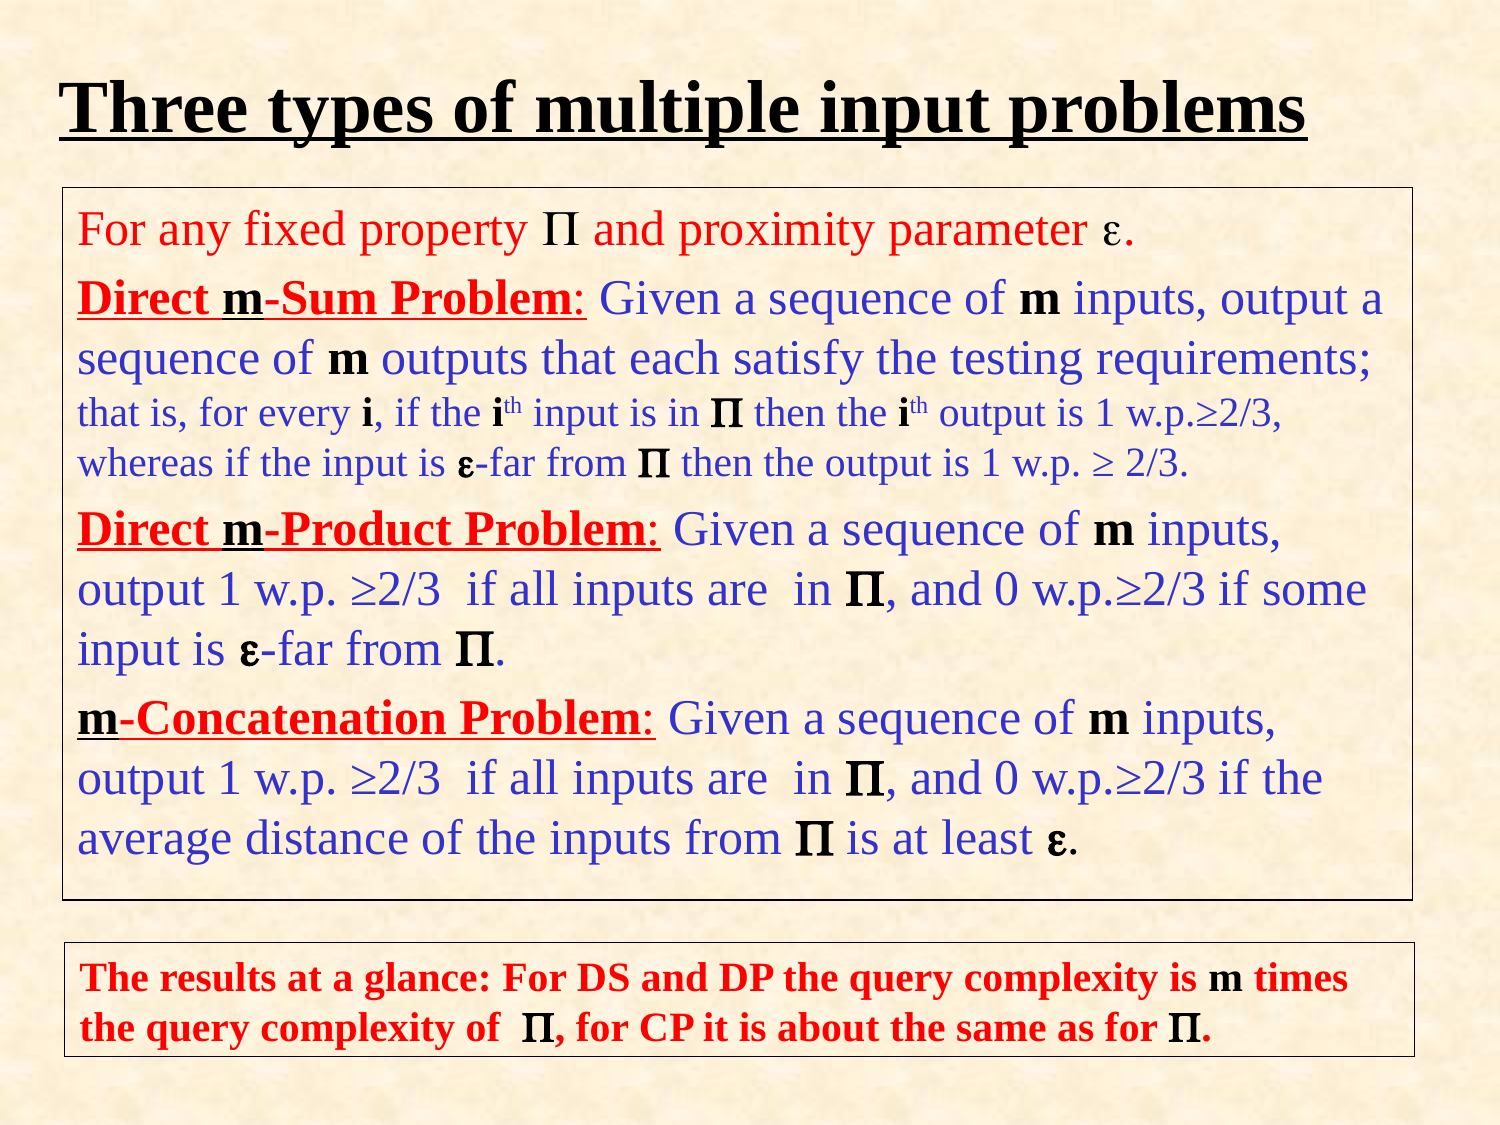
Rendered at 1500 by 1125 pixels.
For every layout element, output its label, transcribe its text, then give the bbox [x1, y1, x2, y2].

text_box For any fixed property  and proximity parameter . Direct m-Sum Problem: Given a sequence of m inputs, output a sequence of m outputs that each satisfy the testing requirements; that is, for every i, if the ith input is in  then the ith output is 1 w.p.≥2/3, whereas if the input is -far from  then the output is 1 w.p. ≥ 2/3. Direct m-Product Problem: Given a sequence of m inputs, output 1 w.p. ≥2/3 if all inputs are in , and 0 w.p.≥2/3 if some input is -far from . m-Concatenation Problem: Given a sequence of m inputs, output 1 w.p. ≥2/3 if all inputs are in , and 0 w.p.≥2/3 if the average distance of the inputs from  is at least . [62, 187, 1413, 900]
subtitle Three types of multiple input problems [43, 50, 1425, 150]
text_box The results at a glance: For DS and DP the query complexity is m times the query complexity of , for CP it is about the same as for . [64, 942, 1415, 1057]
picture [0, 0, 1500, 1125]
